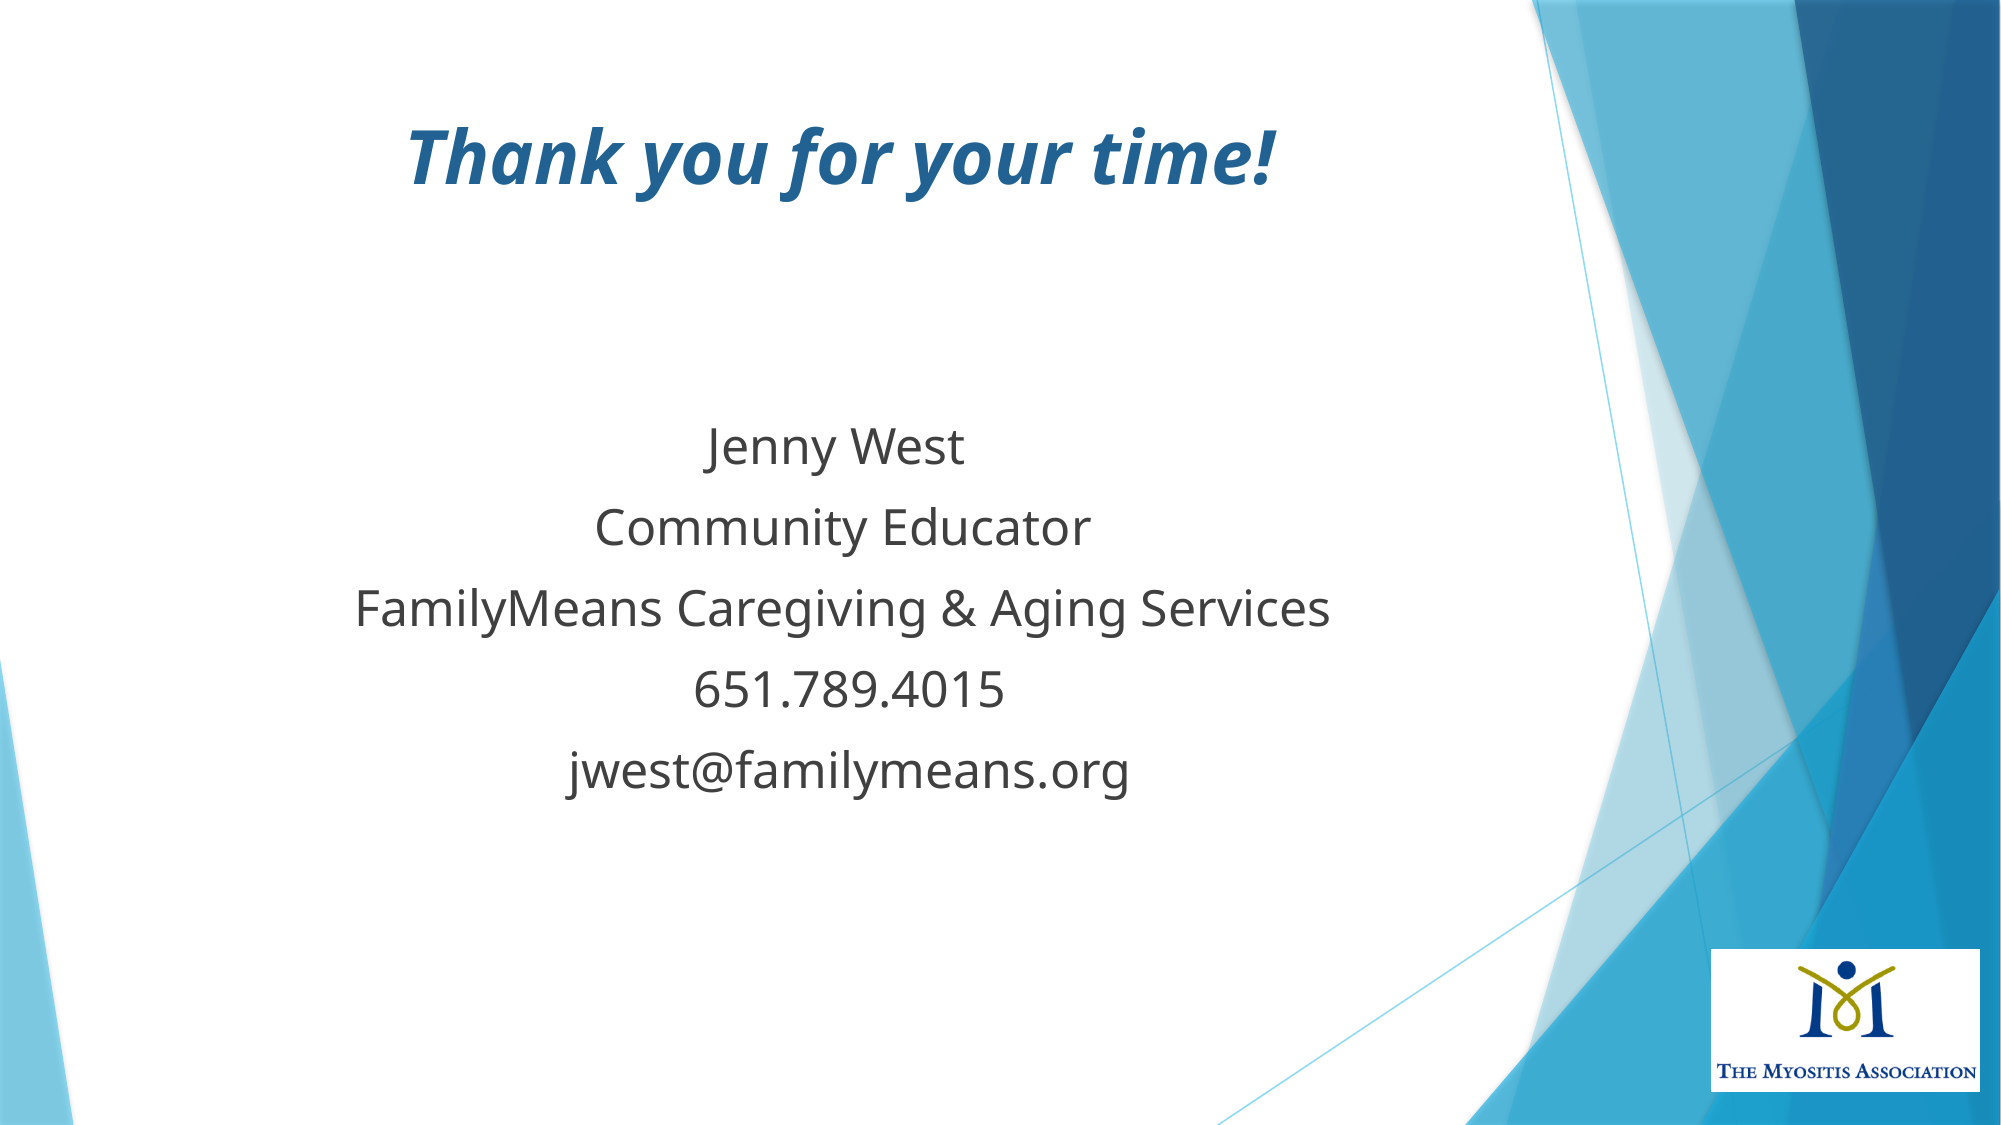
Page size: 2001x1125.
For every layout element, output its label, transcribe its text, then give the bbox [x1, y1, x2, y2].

picture [1711, 949, 1980, 1092]
title Thank you for your time! [87, 101, 1613, 275]
list Jenny West Community Educator FamilyMeans Caregiving & Aging Services 651.789.4015 jwest@familymeans.org [0, 275, 1700, 1075]
